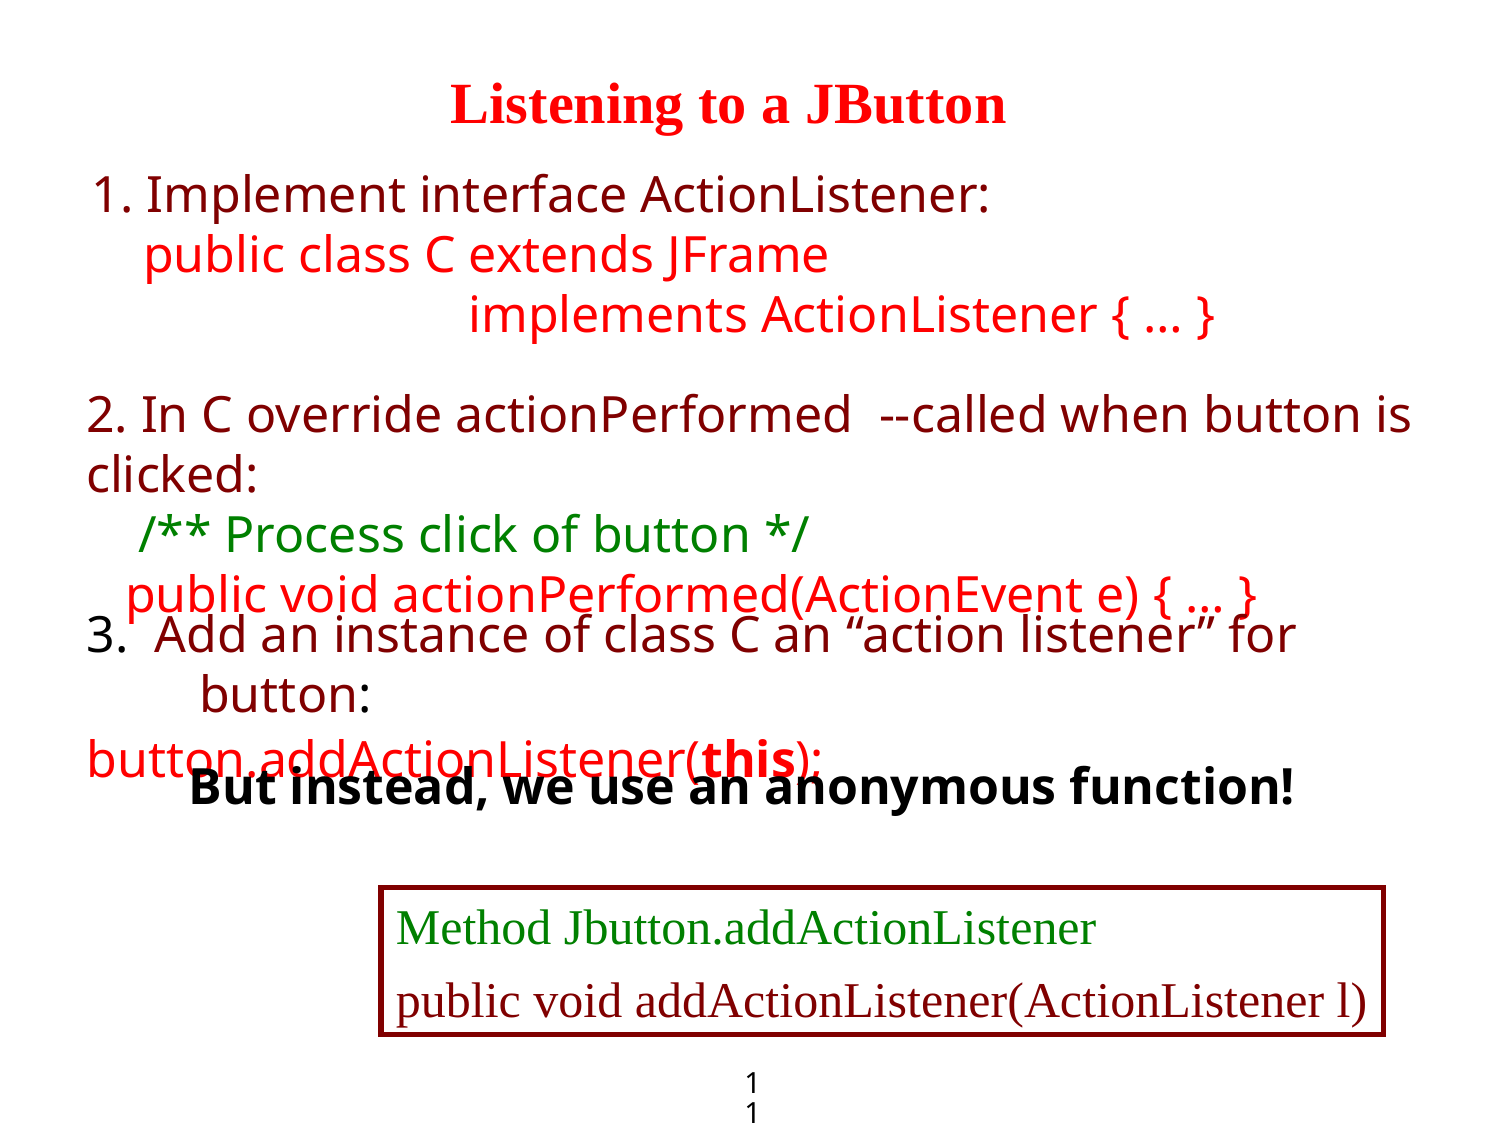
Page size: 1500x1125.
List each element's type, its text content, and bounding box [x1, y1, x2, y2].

title Listening to a JButton [137, 50, 1325, 150]
list 1. Implement interface ActionListener: public class C extends JFrame implements ActionListener { … } [50, 162, 1400, 374]
slide_number 11 [728, 1070, 770, 1113]
text_box But instead, we use an anonymous function! [174, 746, 1311, 822]
text_box 2. In C override actionPerformed --called when button is clicked: /** Process click of button */ public void actionPerformed(ActionEvent e) { … } [37, 374, 1450, 630]
text_box 3. Add an instance of class C an “action listener” for button: button.addActionListener(this); [62, 595, 1388, 795]
text_box Method Jbutton.addActionListener public void addActionListener(ActionListener l) [381, 887, 1384, 1035]
